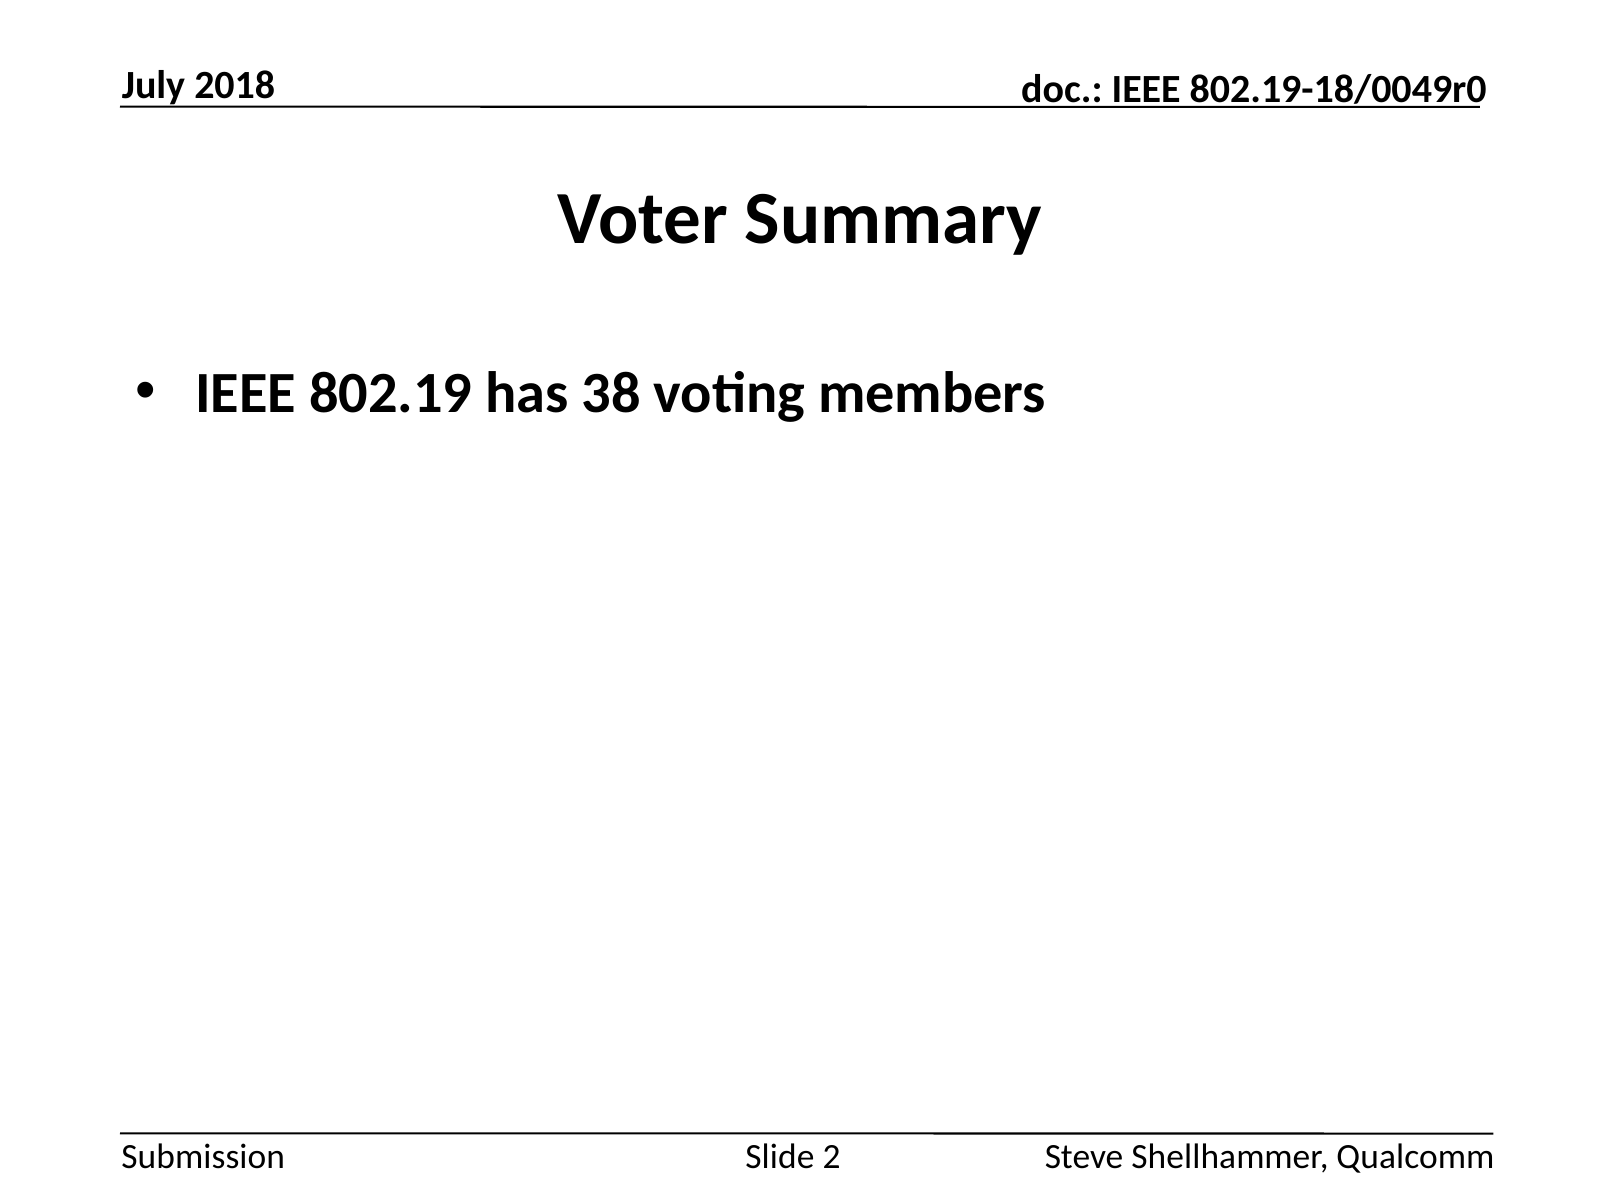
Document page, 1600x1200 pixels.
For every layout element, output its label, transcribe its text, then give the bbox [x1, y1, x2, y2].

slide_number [121, 58, 451, 107]
list IEEE 802.19 has 38 voting members [119, 346, 1480, 1067]
footer Steve Shellhammer, Qualcomm [937, 1132, 1495, 1174]
title Voter Summary [119, 119, 1480, 307]
slide_number Slide 2 [733, 1132, 854, 1197]
